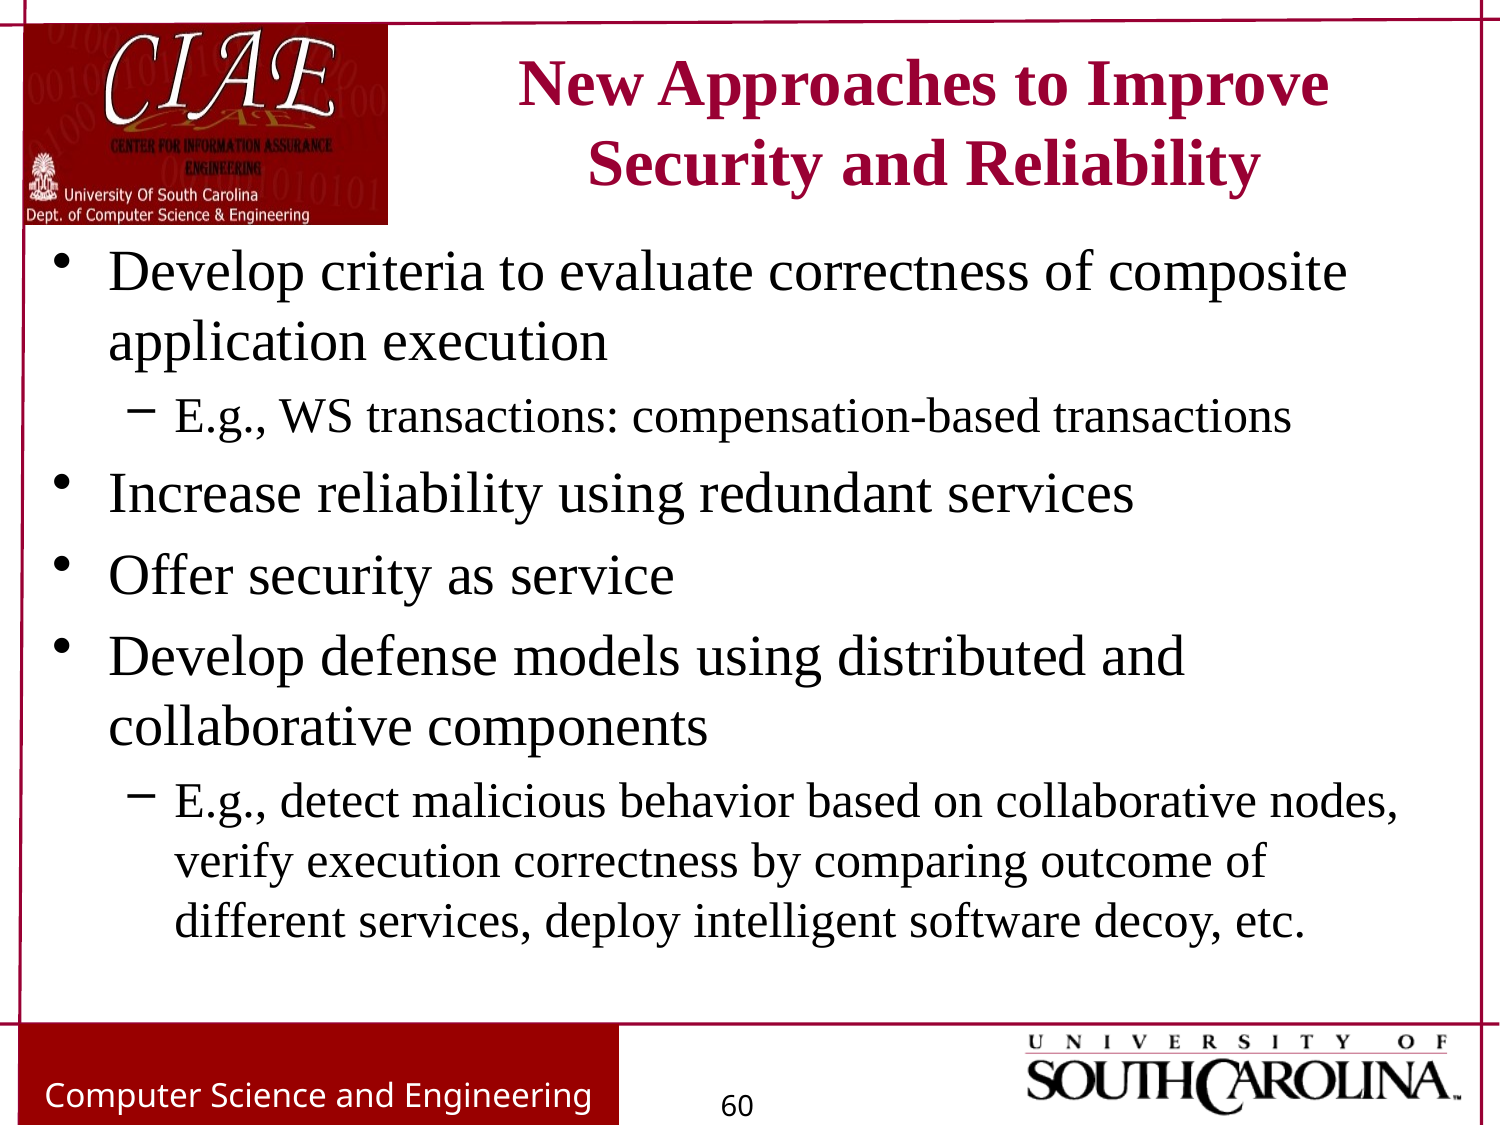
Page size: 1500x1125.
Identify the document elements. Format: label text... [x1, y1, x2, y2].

footer Computer Science and Engineering [18, 1023, 620, 1125]
slide_number 60 [624, 1079, 851, 1125]
list Develop criteria to evaluate correctness of composite application execution E.g., WS transactions: compensation-based transactions Increase reliability using redundant services Offer security as service Develop defense models using distributed and collaborative components E.g., detect malicious behavior based on collaborative nodes, verify execution correctness by comparing outcome of different services, deploy intelligent software decoy, etc. [37, 224, 1463, 1063]
picture [1012, 1063, 1463, 1125]
picture [24, 24, 388, 225]
title New Approaches to Improve Security and Reliability [449, 37, 1401, 201]
